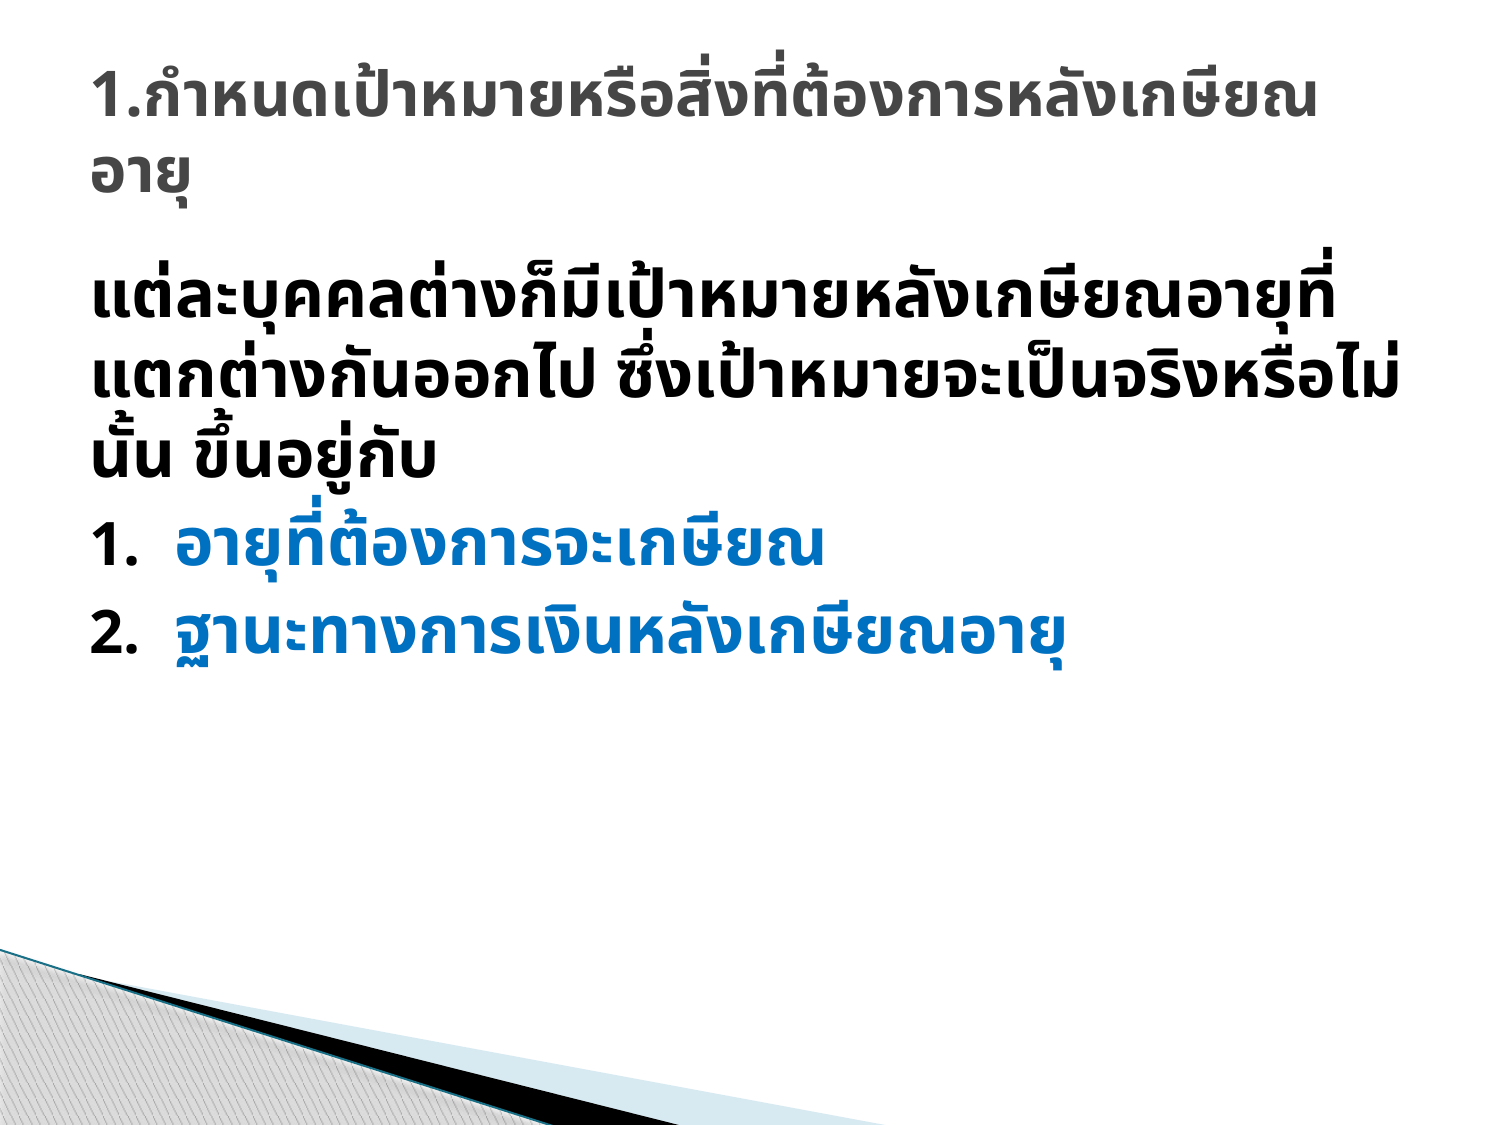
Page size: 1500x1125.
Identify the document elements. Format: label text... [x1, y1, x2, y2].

list แต่ละบุคคลต่างก็มีเป้าหมายหลังเกษียณอายุที่แตกต่างกันออกไป ซึ่งเป้าหมายจะเป็นจริงหรือไม่นั้น ขึ้นอยู่กับ อายุที่ต้องการจะเกษียณ ฐานะทางการเงินหลังเกษียณอายุ [75, 243, 1425, 986]
title 1.กำหนดเป้าหมายหรือสิ่งที่ต้องการหลังเกษียณอายุ [75, 45, 1425, 213]
